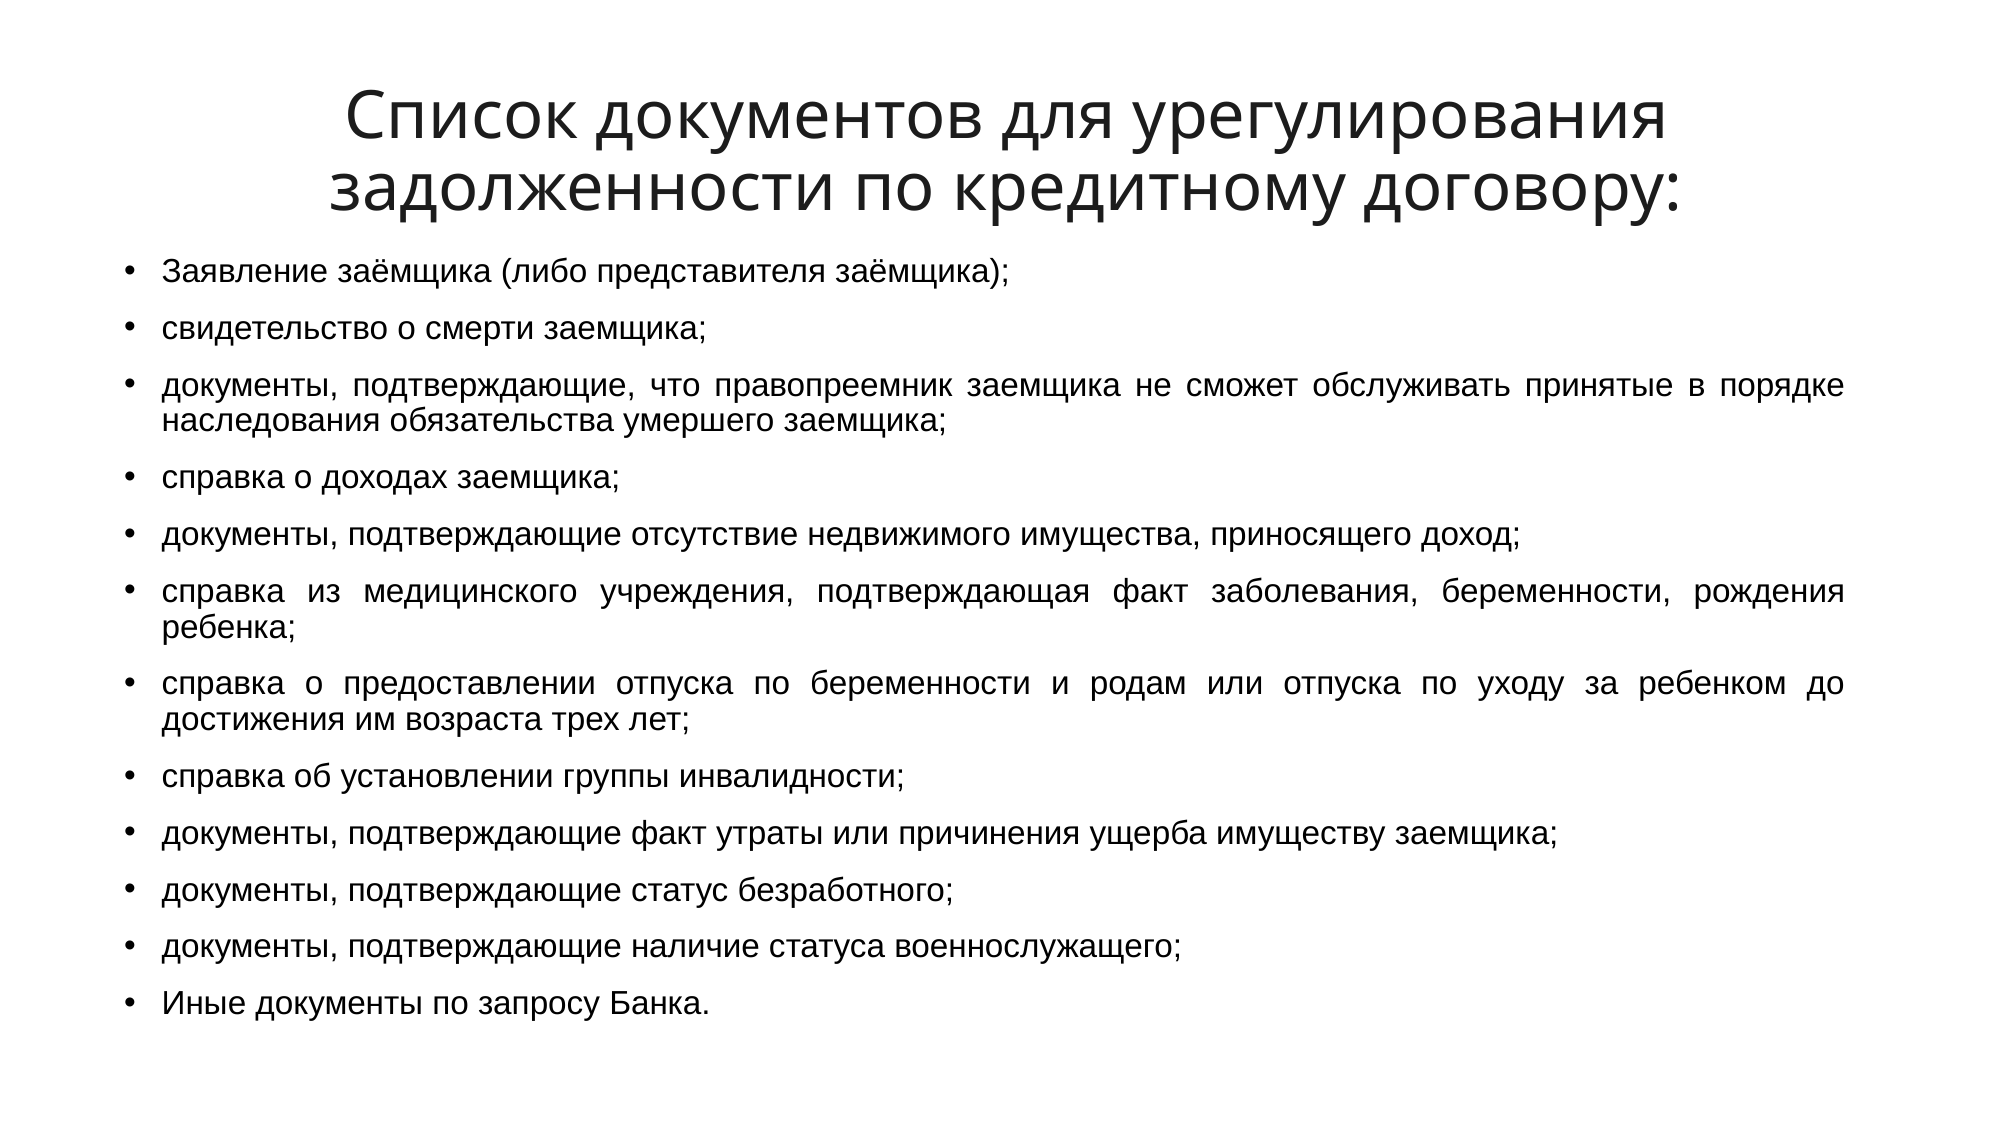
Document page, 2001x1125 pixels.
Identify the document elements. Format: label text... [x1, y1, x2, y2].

title Список документов для урегулирования задолженности по кредитному договору: [151, 59, 1863, 246]
list Заявление заёмщика (либо представителя заёмщика); свидетельство о смерти заемщика; документы, подтверждающие, что правопреемник заемщика не сможет обслуживать принятые в порядке наследования обязательства умершего заемщика; справка о доходах заемщика; документы, подтверждающие отсутствие недвижимого имущества, приносящего доход; справка из медицинского учреждения, подтверждающая факт заболевания, беременности, рождения ребенка; справка о предоставлении отпуска по беременности и родам или отпуска по уходу за ребенком до достижения им возраста трех лет; справка об установлении группы инвалидности; документы, подтверждающие факт утраты или причинения ущерба имуществу заемщика; документы, подтверждающие статус безработного; документы, подтверждающие наличие статуса военнослужащего; Иные документы по запросу Банка. [109, 246, 1863, 1041]
